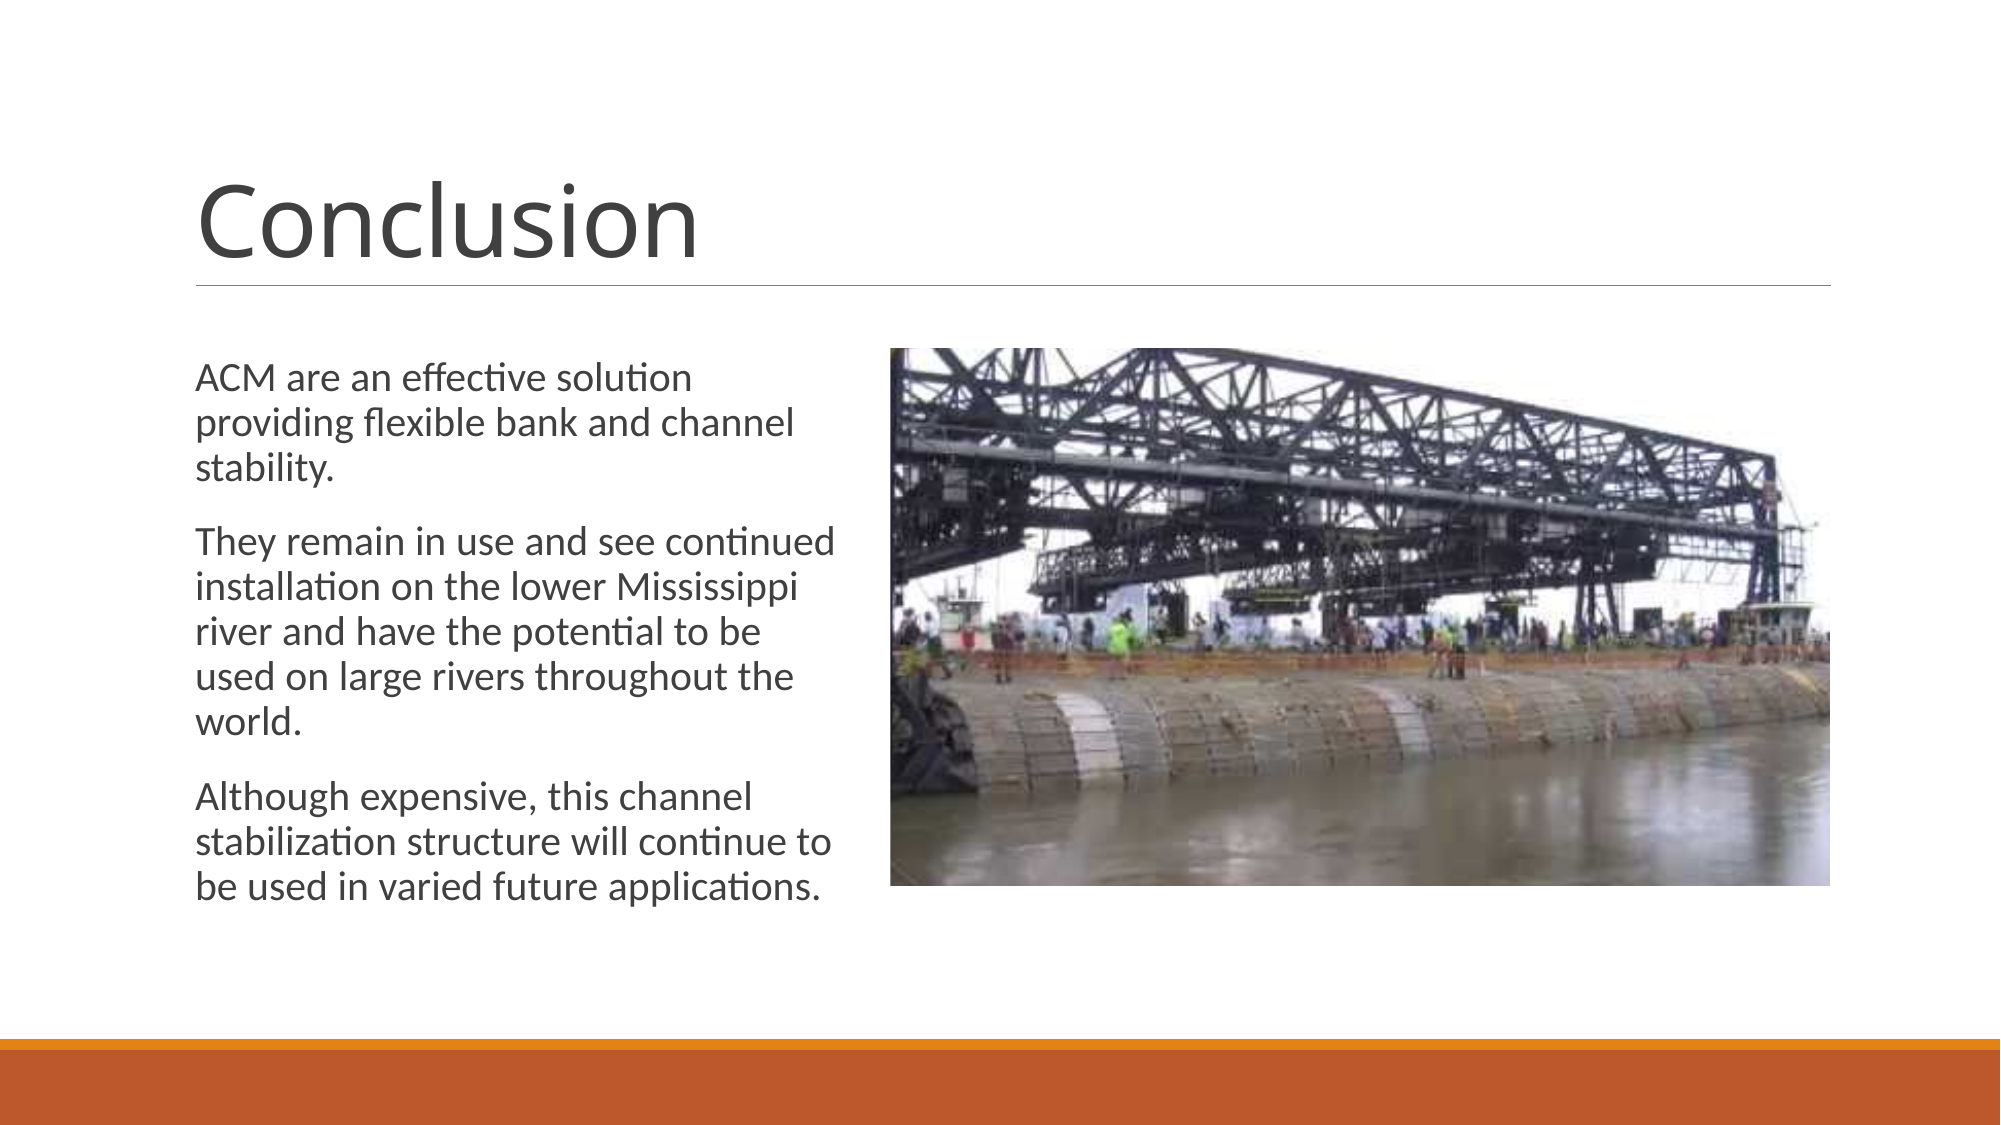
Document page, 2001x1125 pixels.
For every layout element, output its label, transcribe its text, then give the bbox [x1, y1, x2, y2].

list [889, 347, 1831, 886]
title Conclusion [180, 47, 1830, 285]
list ACM are an effective solution providing flexible bank and channel stability. They remain in use and see continued installation on the lower Mississippi river and have the potential to be used on large rivers throughout the world. Although expensive, this channel stabilization structure will continue to be used in varied future applications. [180, 348, 852, 978]
